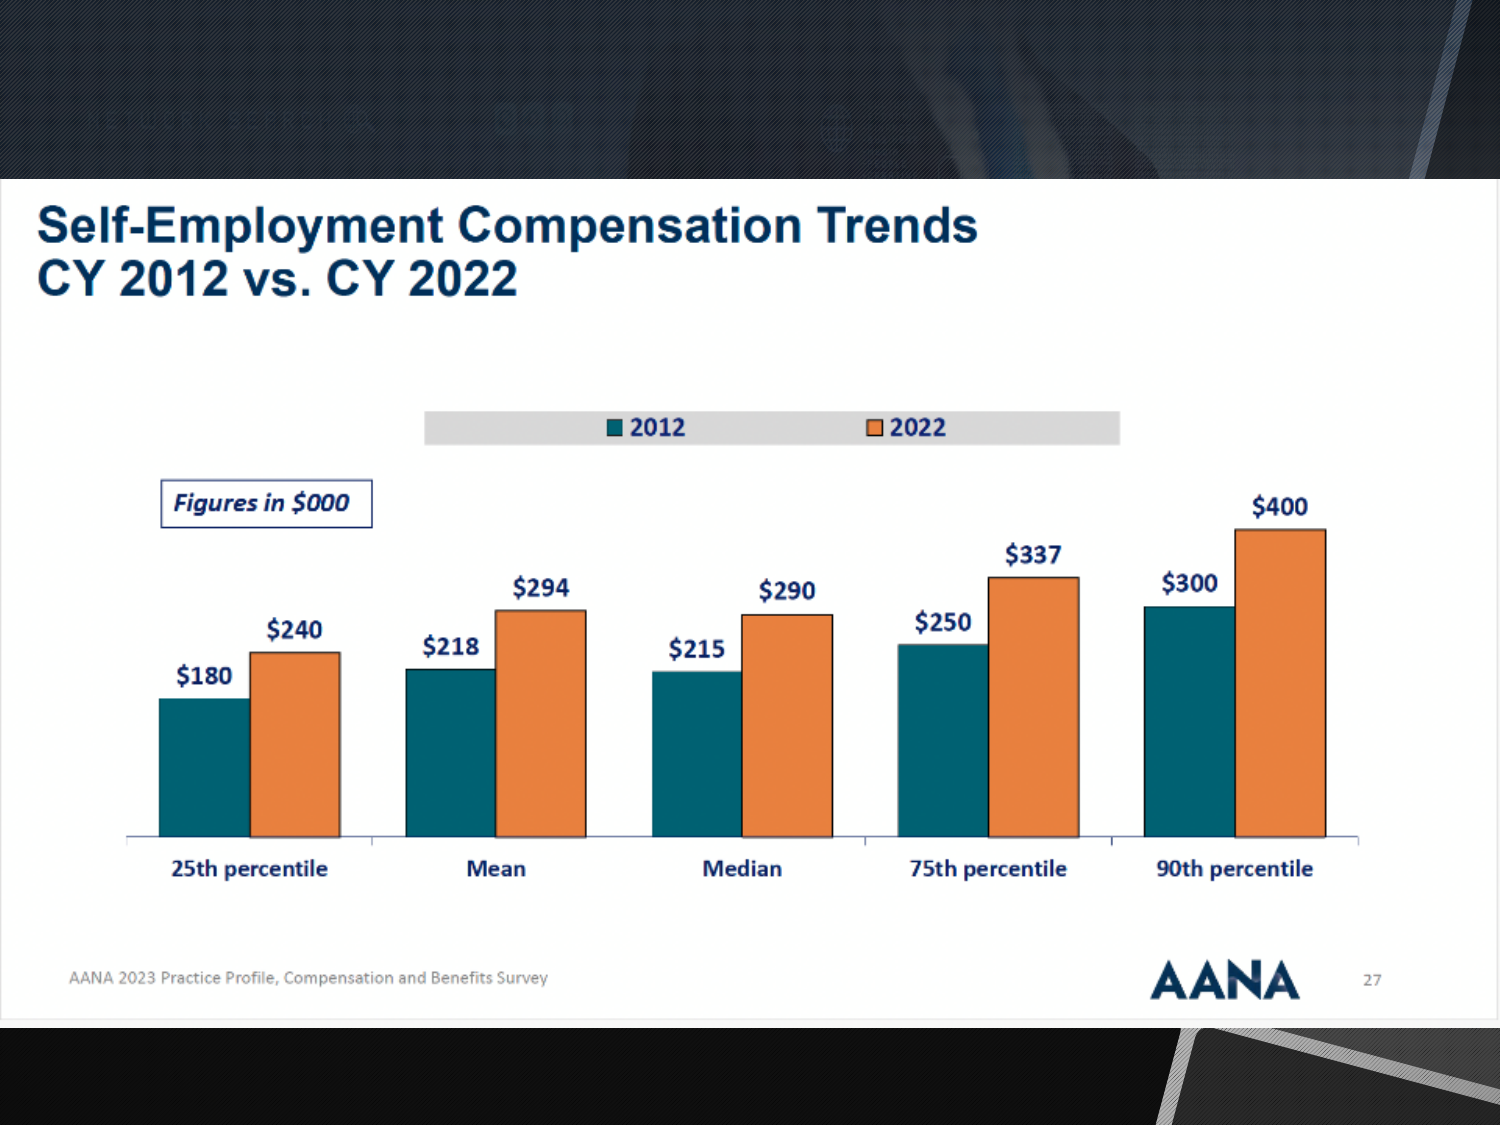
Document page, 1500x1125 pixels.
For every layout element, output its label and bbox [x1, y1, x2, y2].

picture [0, 178, 1500, 1029]
